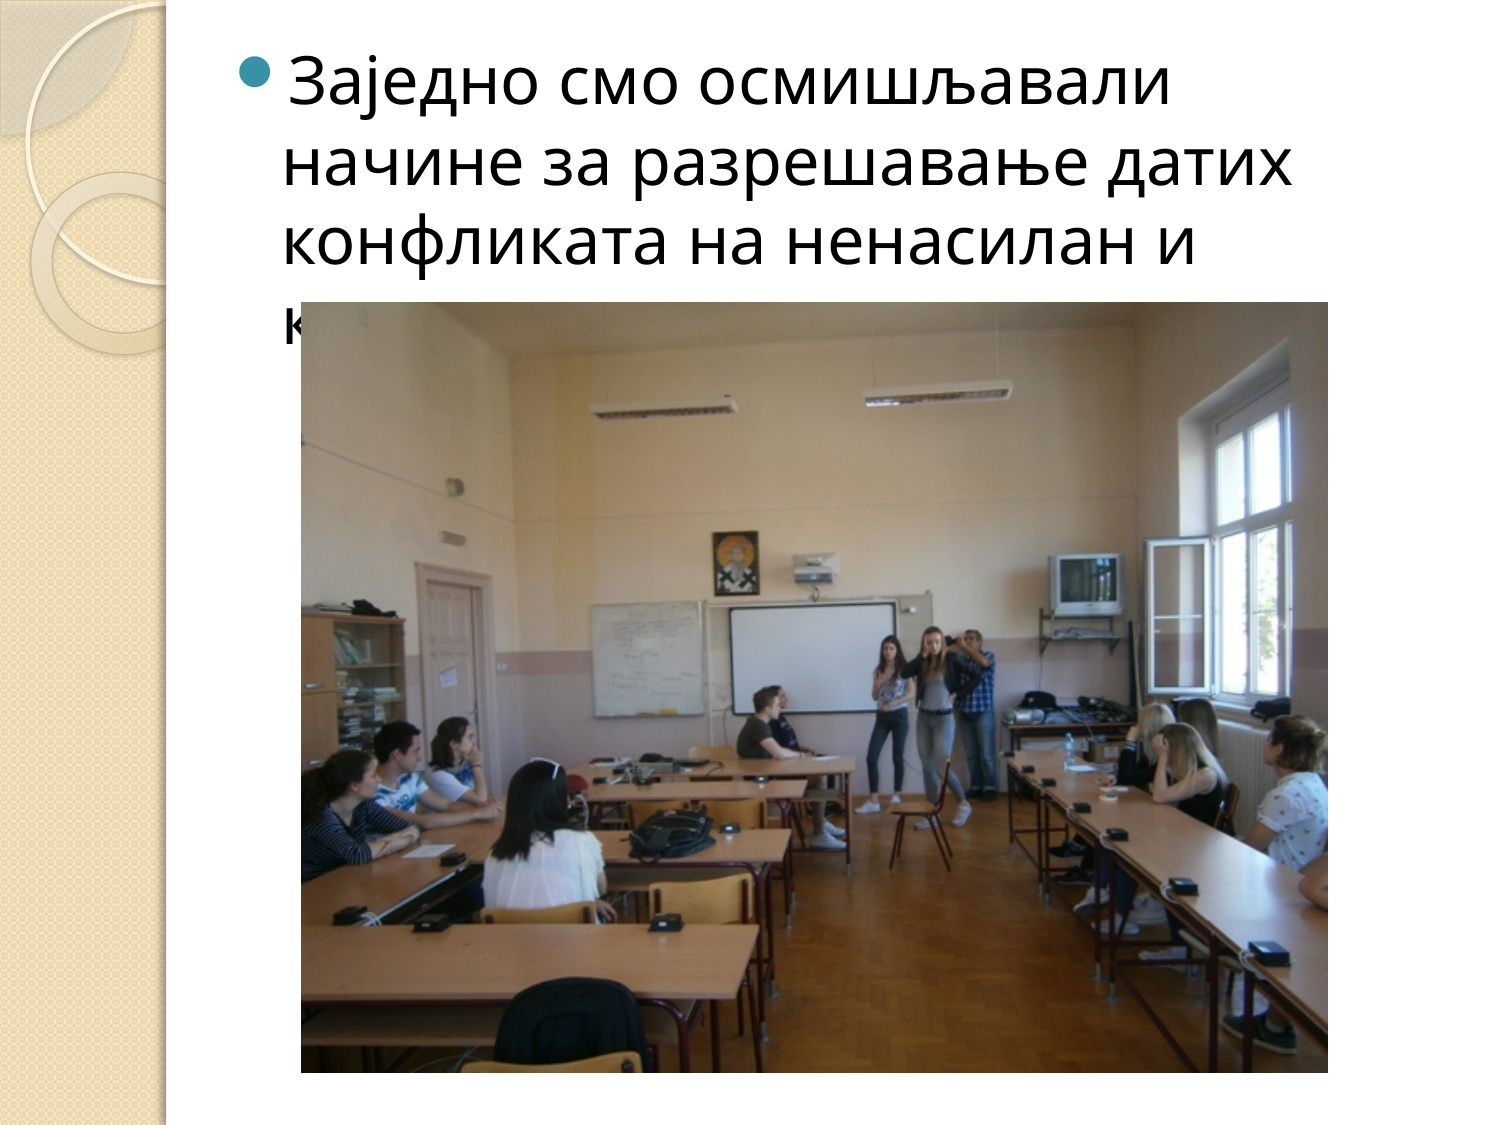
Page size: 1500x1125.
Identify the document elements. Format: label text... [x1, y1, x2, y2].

list Заједно смо осмишљавали начине за разрешавање датих конфликата на ненасилан и конструктиван начин. [206, 30, 1437, 386]
picture [300, 302, 1328, 1073]
